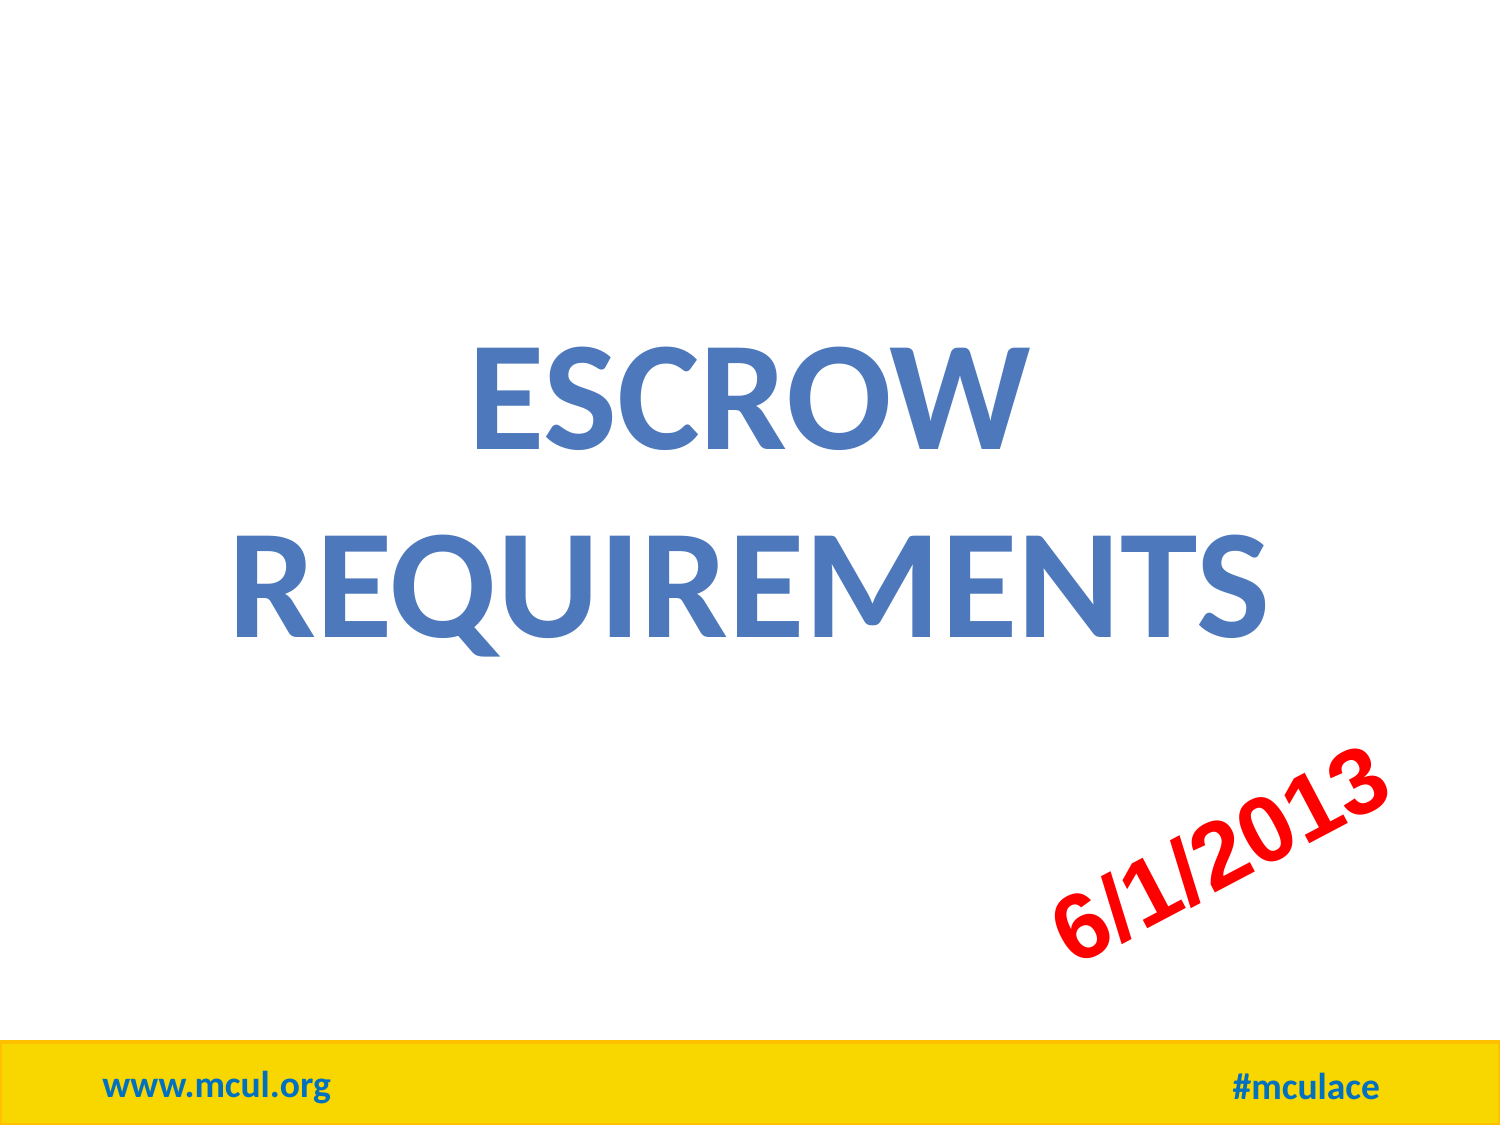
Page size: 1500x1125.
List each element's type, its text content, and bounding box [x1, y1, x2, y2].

text_box 6/1/2013 [1013, 700, 1423, 998]
text_box Escrow Requirements [213, 285, 1287, 676]
text_box #mculace [1217, 1054, 1443, 1115]
text_box [0, 1040, 1500, 1125]
text_box www.mcul.org [87, 1053, 475, 1113]
